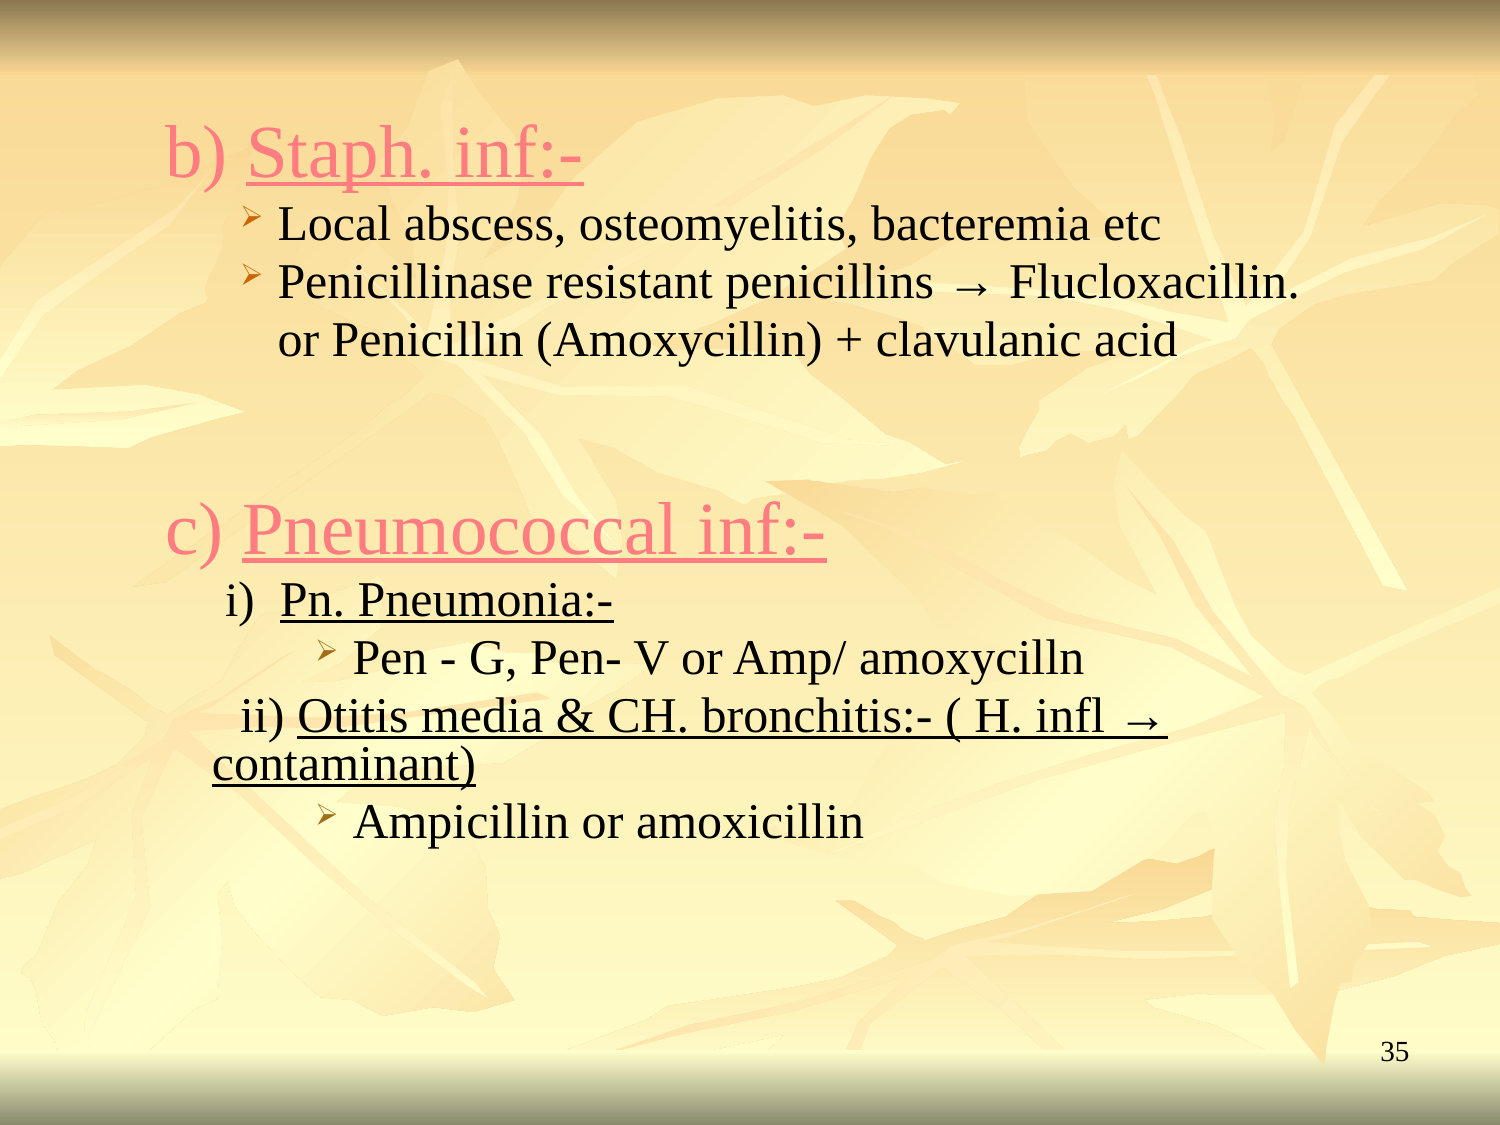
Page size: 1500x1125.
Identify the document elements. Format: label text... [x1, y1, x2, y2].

list b) Staph. inf:- Local abscess, osteomyelitis, bacteremia etc Penicillinase resistant penicillins → Flucloxacillin. or Penicillin (Amoxycillin) + clavulanic acid c) Pneumococcal inf:- i) Pn. Pneumonia:- Pen - G, Pen- V or Amp/ amoxycilln ii) Otitis media & CH. bronchitis:- ( H. infl → contaminant) Ampicillin or amoxicillin [74, 112, 1426, 1006]
slide_number 35 [1074, 1024, 1426, 1101]
